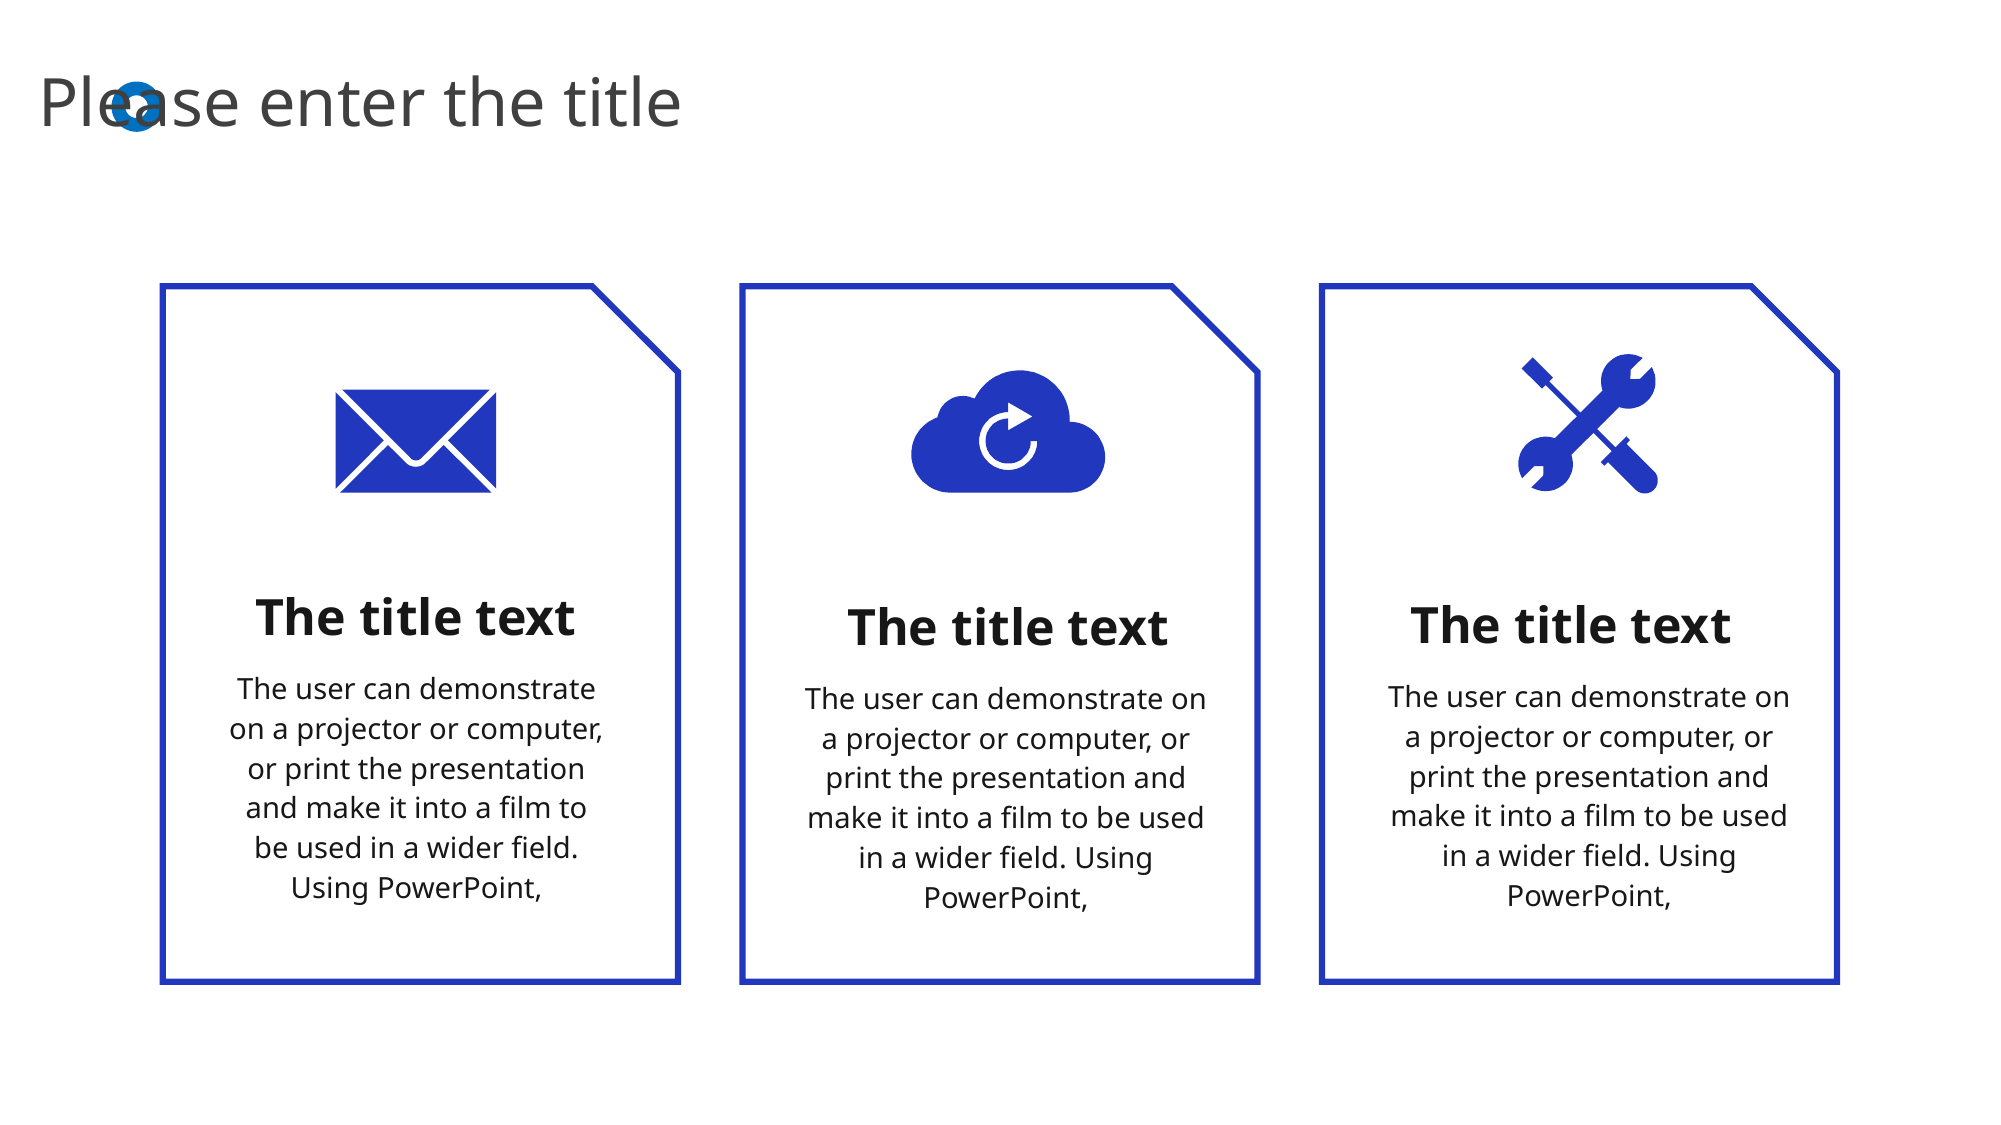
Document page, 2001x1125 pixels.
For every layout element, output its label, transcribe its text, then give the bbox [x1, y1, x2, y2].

text_box [1320, 285, 1839, 983]
text_box Please enter the title [23, 52, 700, 147]
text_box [158, 566, 674, 956]
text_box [335, 389, 497, 493]
text_box [911, 370, 1106, 493]
text_box [1518, 354, 1658, 494]
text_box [1313, 573, 1829, 923]
text_box [741, 285, 1259, 983]
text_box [750, 575, 1266, 925]
text_box [161, 285, 680, 983]
